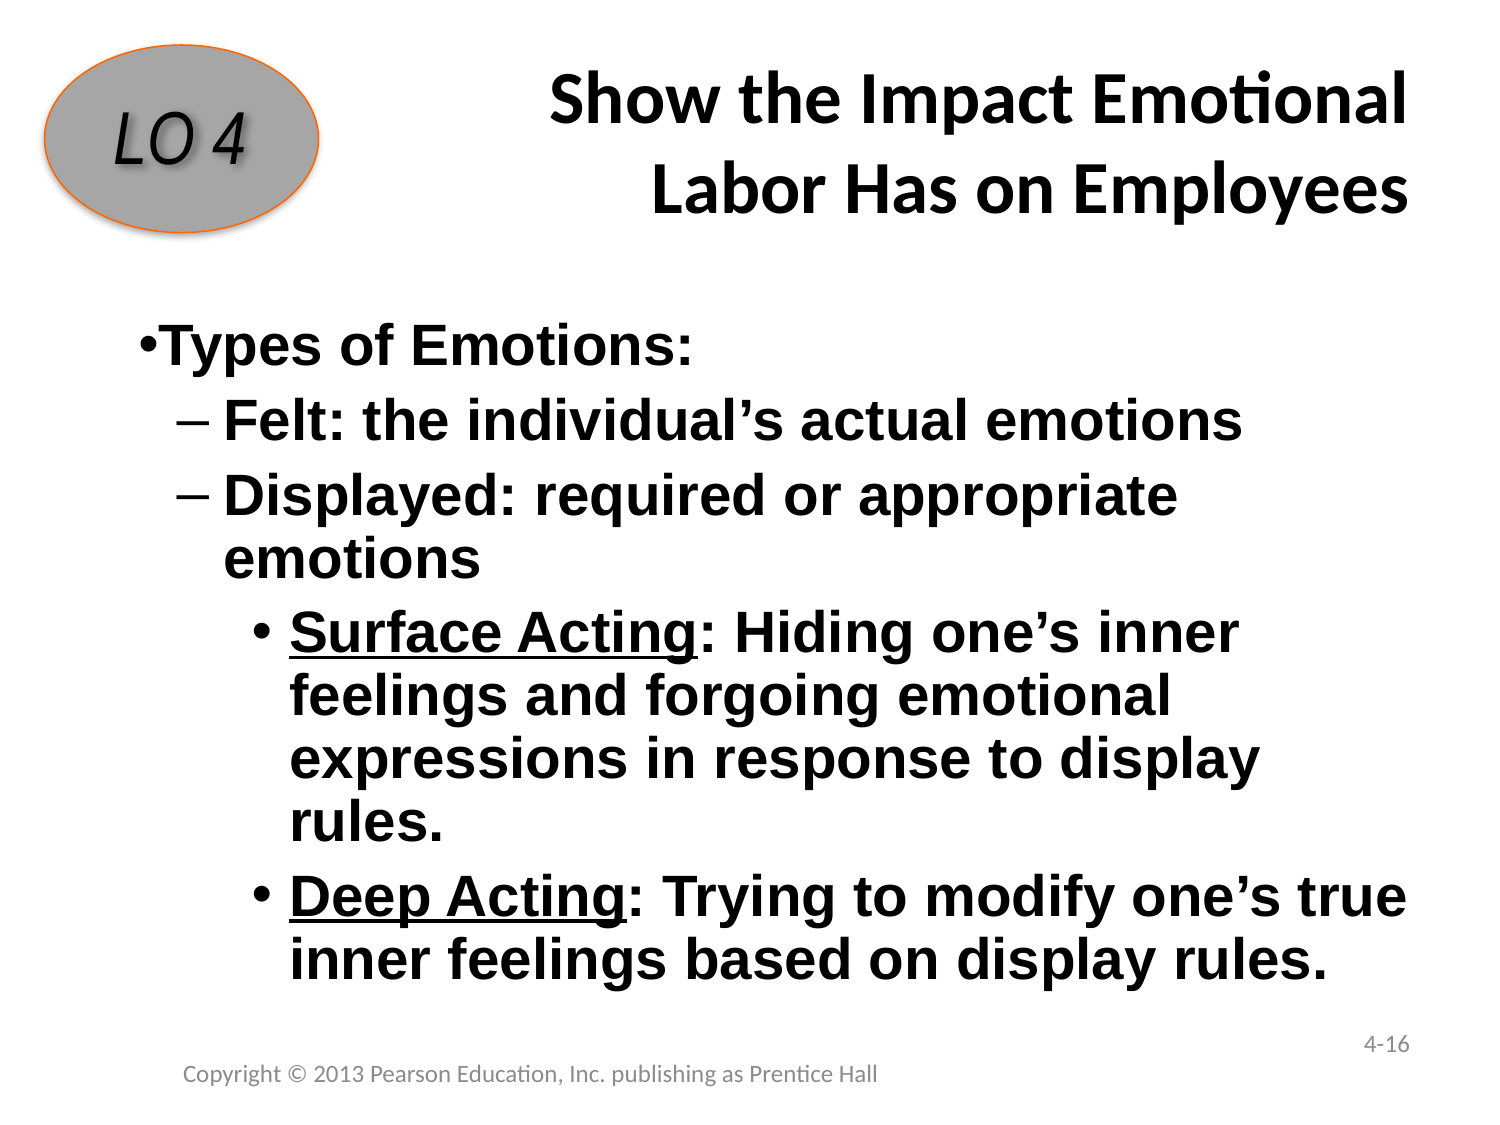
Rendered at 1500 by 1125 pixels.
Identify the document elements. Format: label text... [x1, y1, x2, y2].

text_box [43, 44, 320, 234]
list Types of Emotions: Felt: the individual’s actual emotions Displayed: required or appropriate emotions Surface Acting: Hiding one’s inner feelings and forgoing emotional expressions in response to display rules. Deep Acting: Trying to modify one’s true inner feelings based on display rules. [86, 307, 1437, 1043]
slide_number 4-16 [1325, 1012, 1425, 1073]
title Show the Impact Emotional Labor Has on Employees [369, 44, 1426, 233]
text_box LO 4 [86, 81, 274, 187]
footer Copyright © 2013 Pearson Education, Inc. publishing as Prentice Hall [75, 1042, 988, 1103]
